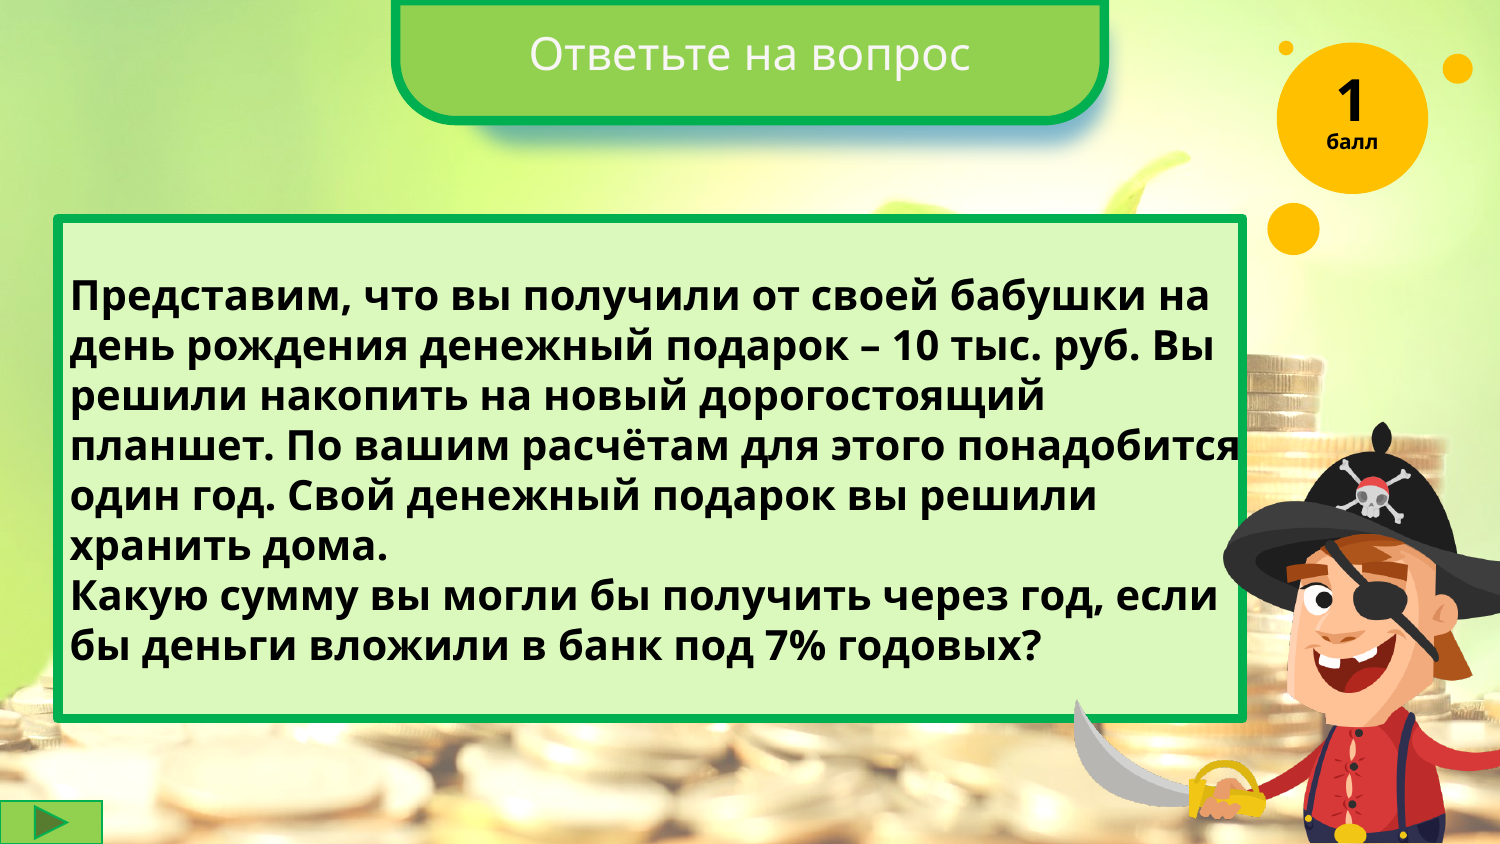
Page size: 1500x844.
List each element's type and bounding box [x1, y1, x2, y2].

text_box [1267, 40, 1473, 256]
picture [0, 0, 1500, 844]
